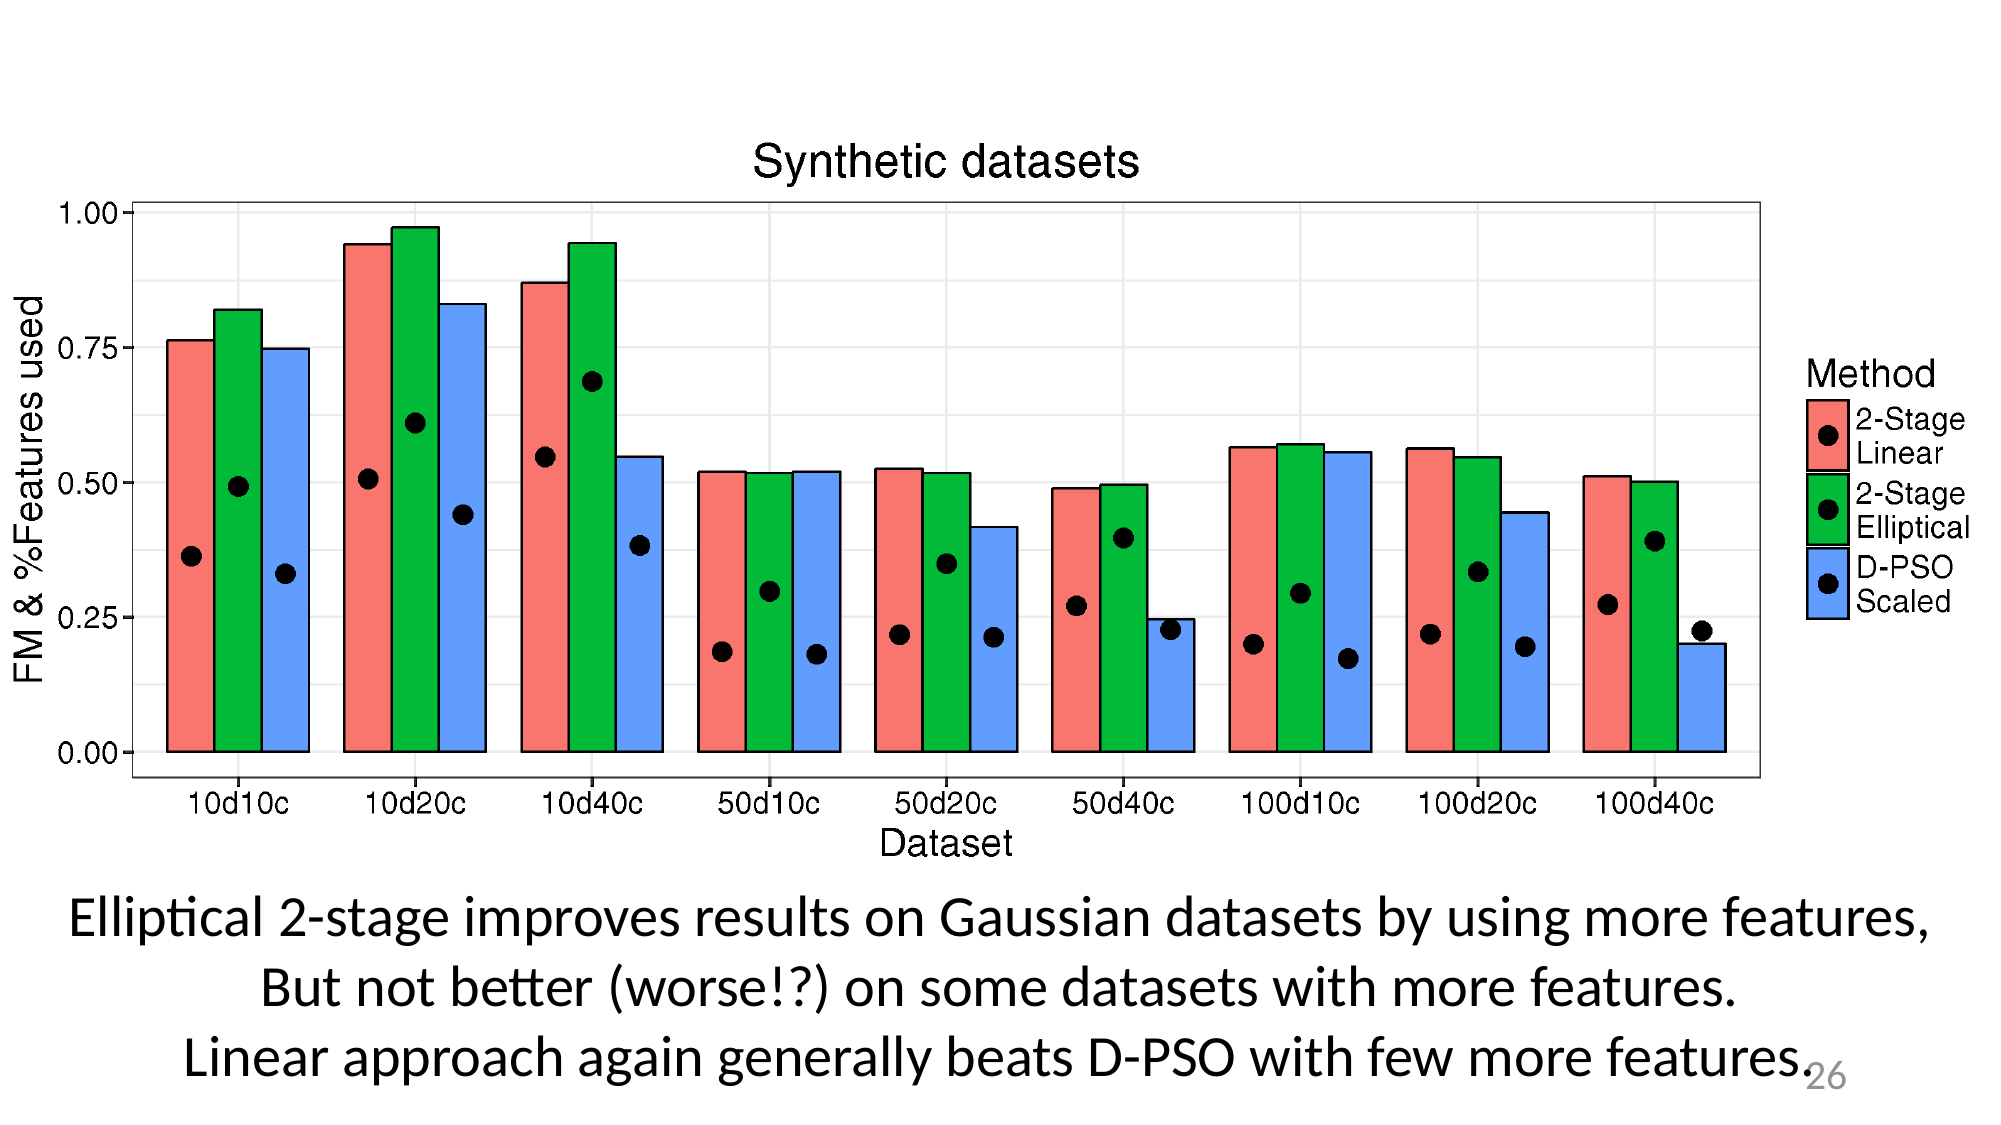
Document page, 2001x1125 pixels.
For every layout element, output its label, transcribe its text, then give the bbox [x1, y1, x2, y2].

text_box Elliptical 2-stage improves results on Gaussian datasets by using more features, But not better (worse!?) on some datasets with more features. Linear approach again generally beats D-PSO with few more features. [0, 871, 2000, 1125]
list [0, 129, 2000, 871]
